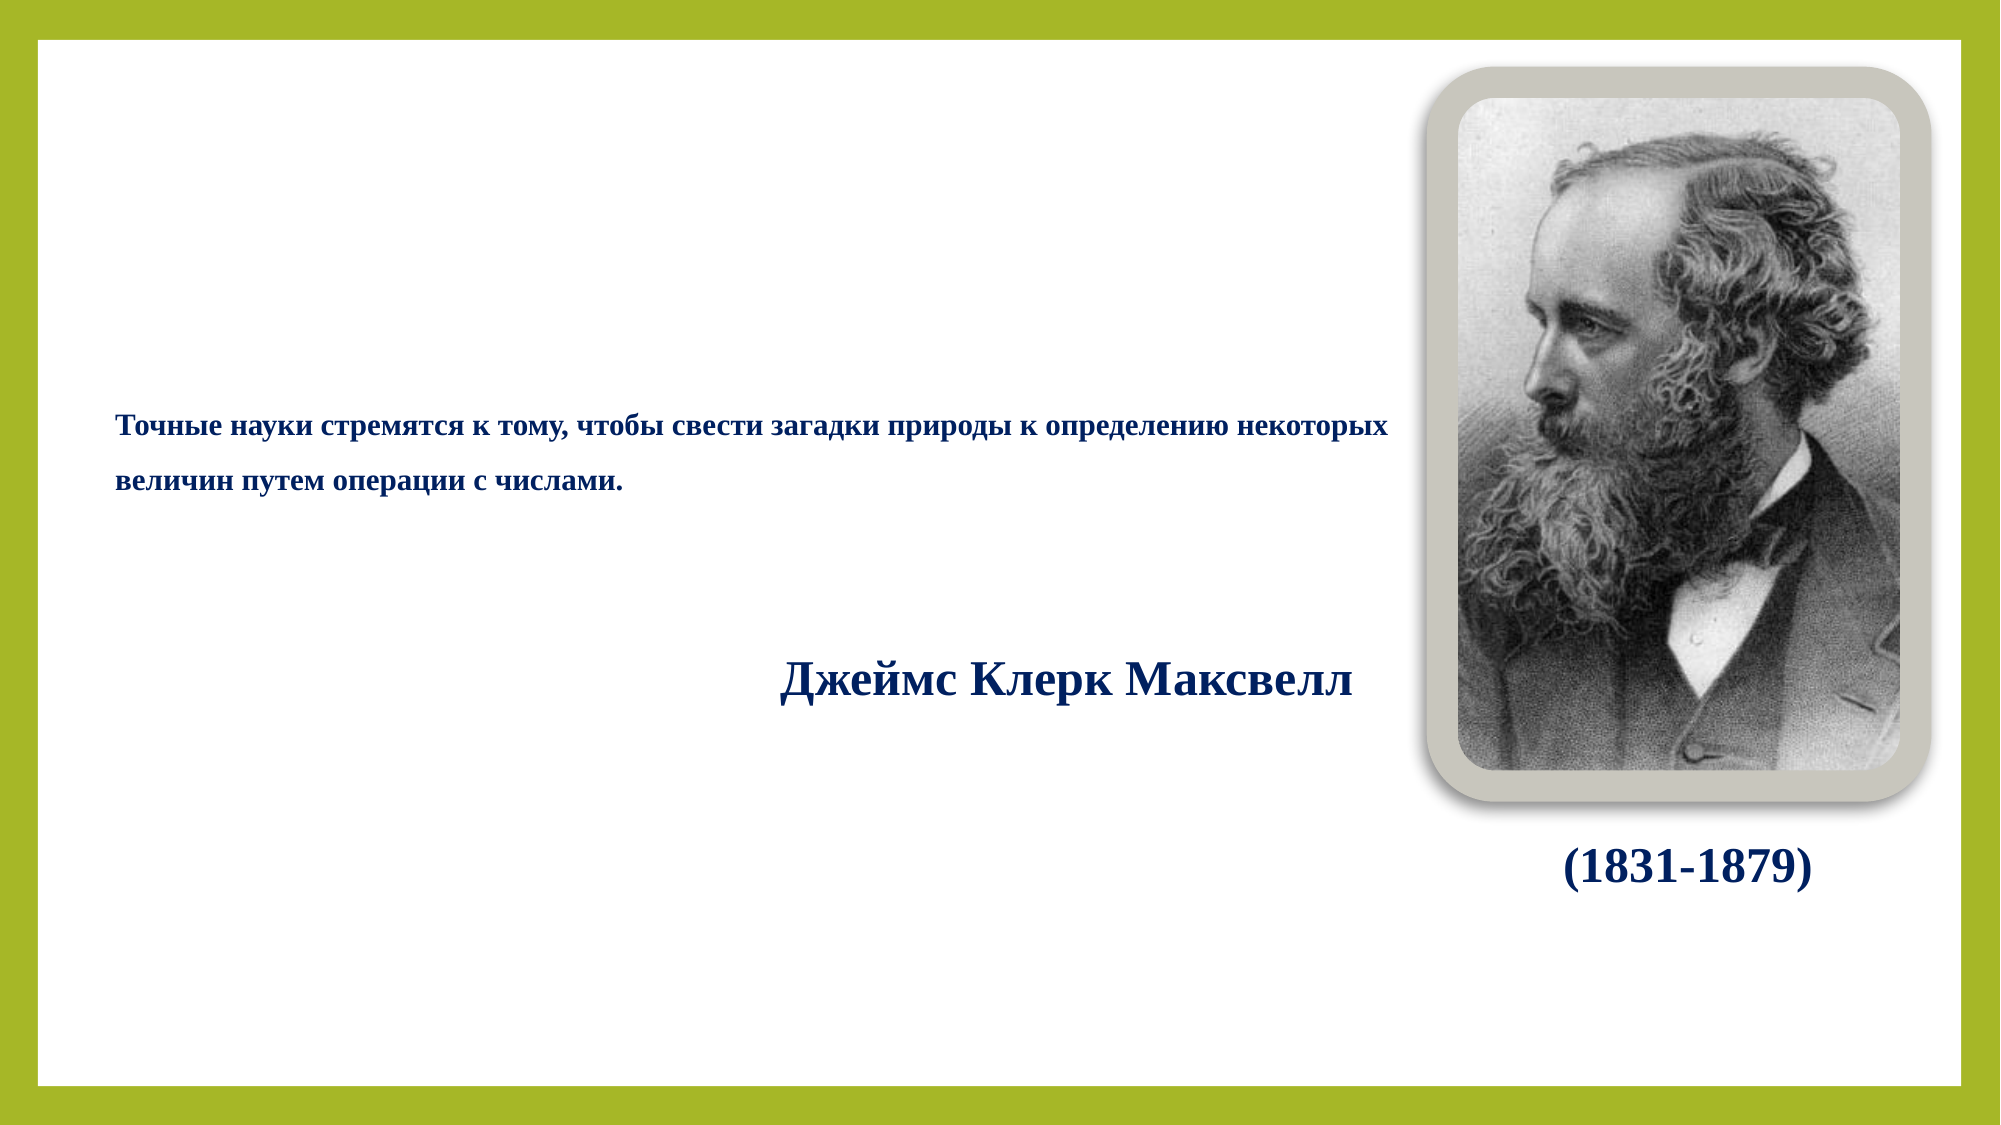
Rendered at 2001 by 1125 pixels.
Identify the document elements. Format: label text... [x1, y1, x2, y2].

title Точные науки стремятся к тому, чтобы свести загадки природы к определению некоторых величин путем операции с числами. [100, 376, 1411, 639]
text_box (1831-1879) [1533, 816, 1829, 902]
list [1442, 81, 1917, 787]
text_box Джеймс Клерк Максвелл [765, 638, 1369, 713]
